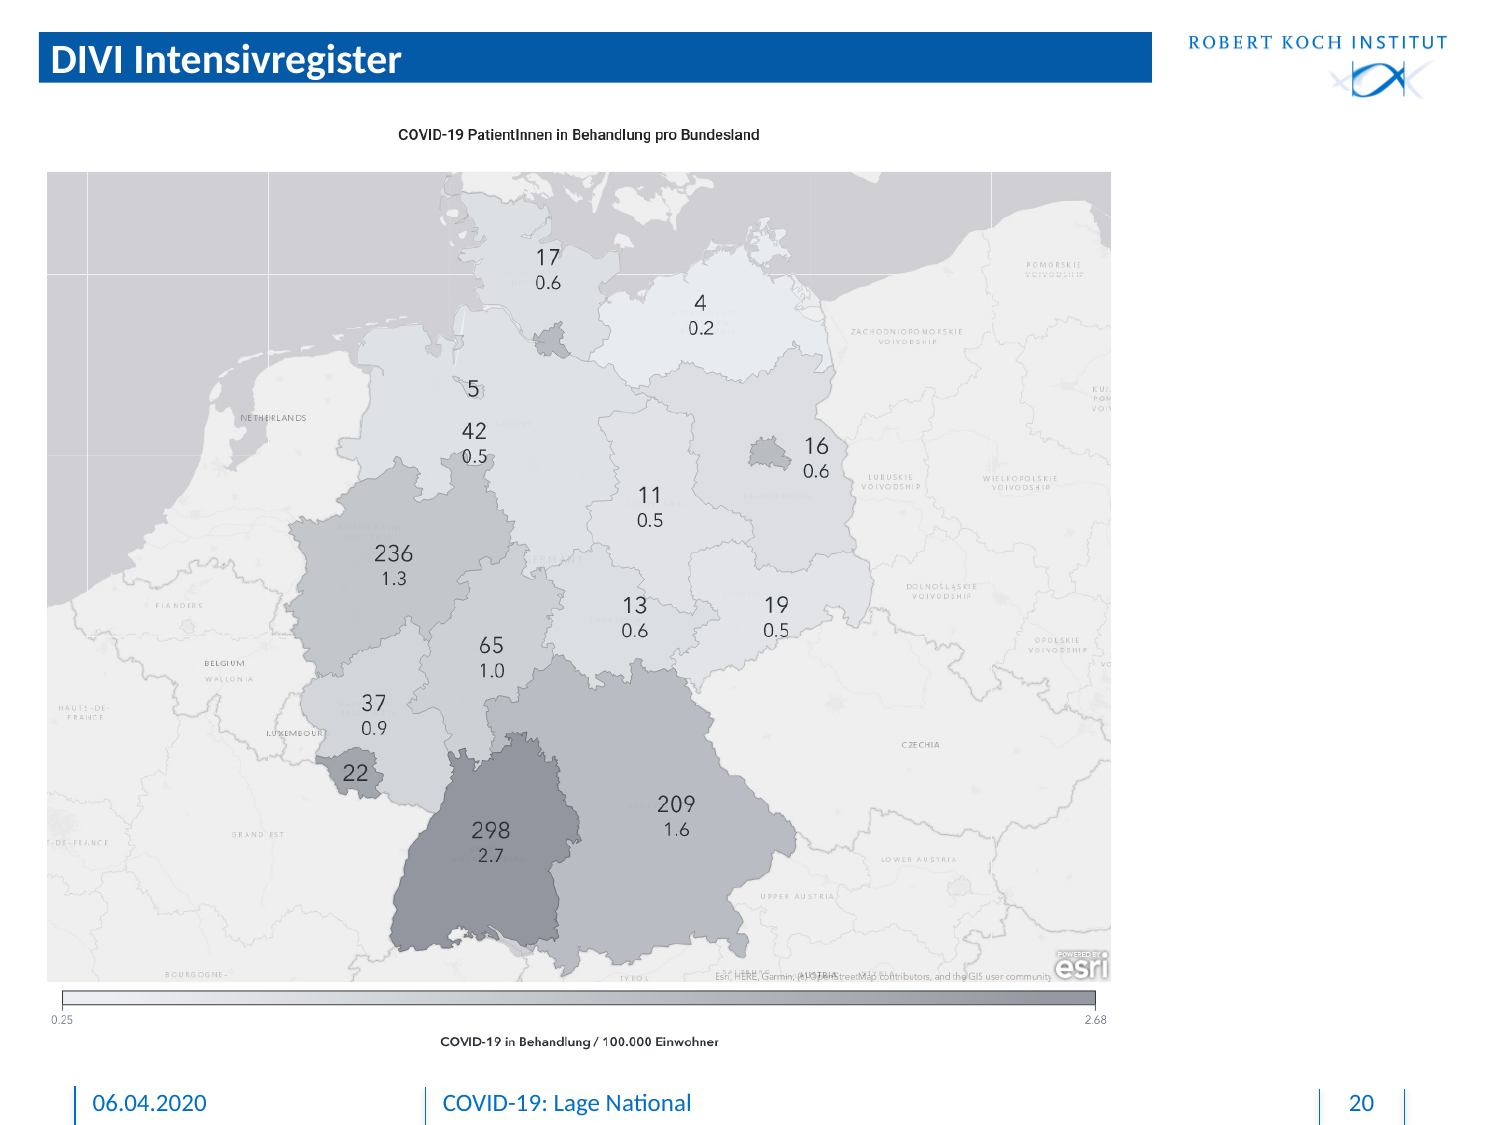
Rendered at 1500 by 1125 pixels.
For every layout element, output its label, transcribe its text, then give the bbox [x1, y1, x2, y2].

title DIVI Intensivregister [38, 32, 1152, 83]
slide_number 20 [1321, 1086, 1403, 1119]
footer COVID-19: Lage National [442, 1086, 1293, 1119]
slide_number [92, 1086, 398, 1119]
picture [38, 105, 1134, 1055]
picture [1182, 29, 1454, 109]
